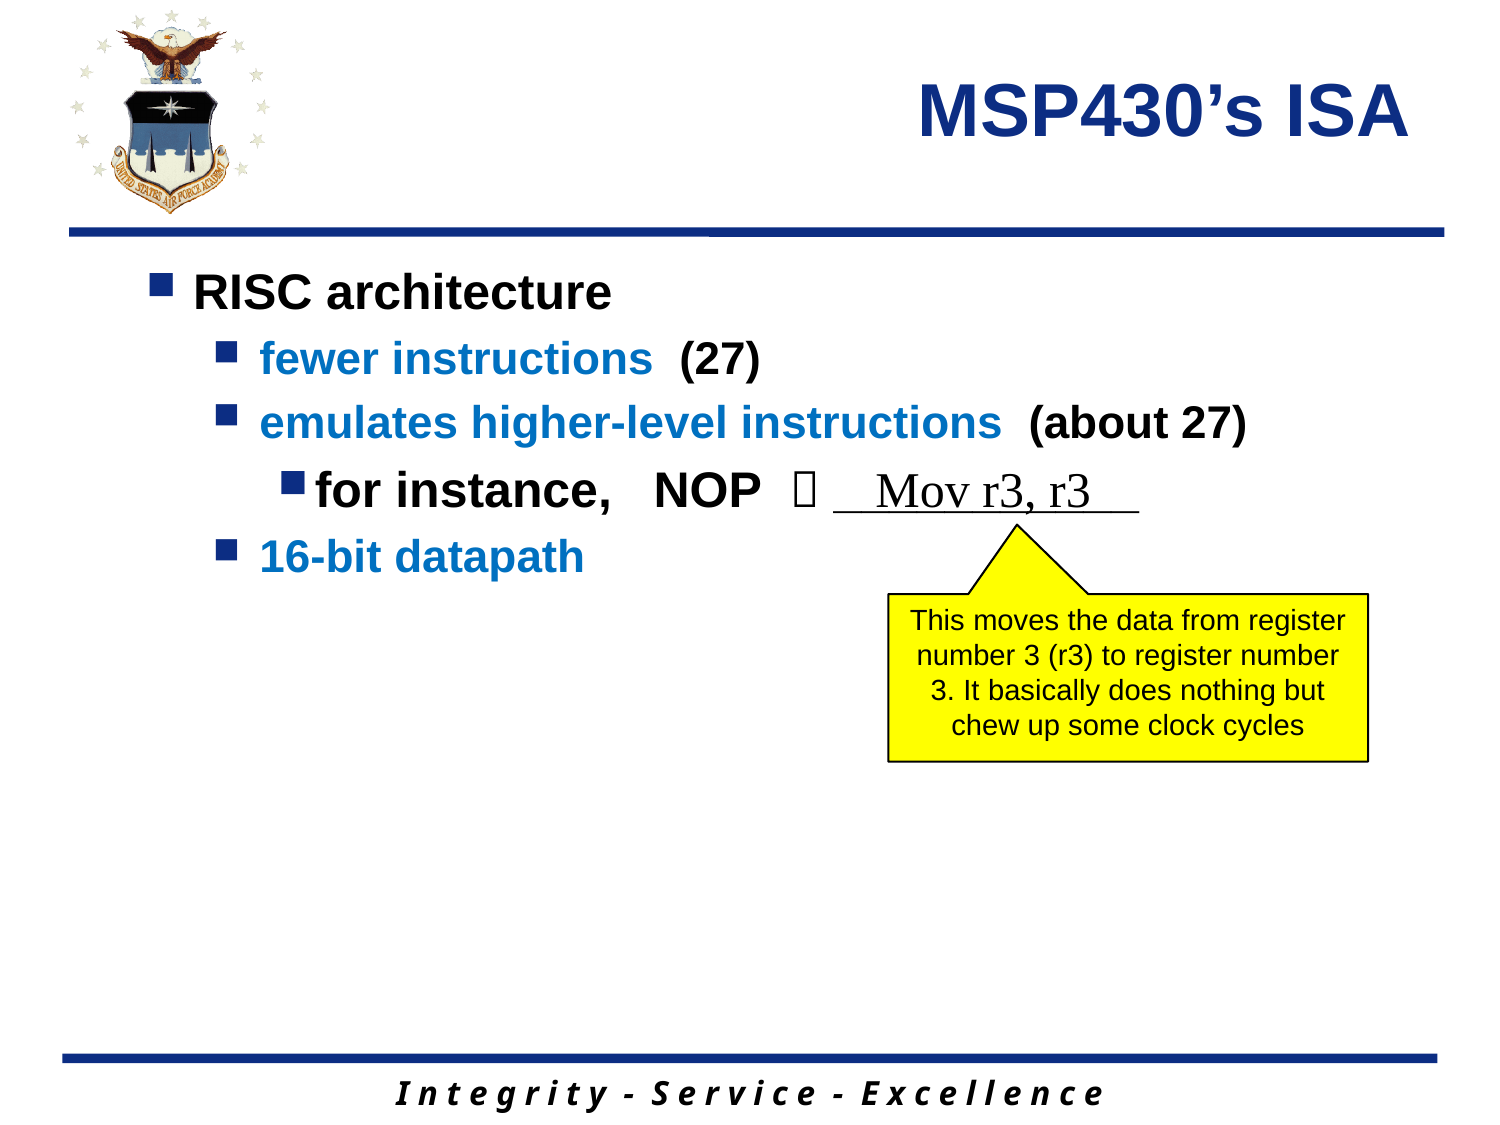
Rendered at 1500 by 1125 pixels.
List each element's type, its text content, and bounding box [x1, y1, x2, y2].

list RISC architecture fewer instructions (27) emulates higher-level instructions (about 27) for instance, NOP  ___________ 16-bit datapath [131, 252, 1466, 962]
picture [63, 0, 275, 222]
title MSP430’s ISA [313, 12, 1426, 200]
text_box This moves the data from register number 3 (r3) to register number 3. It basically does nothing but chew up some clock cycles [888, 524, 1369, 762]
text_box Mov r3, r3 [860, 450, 1150, 526]
